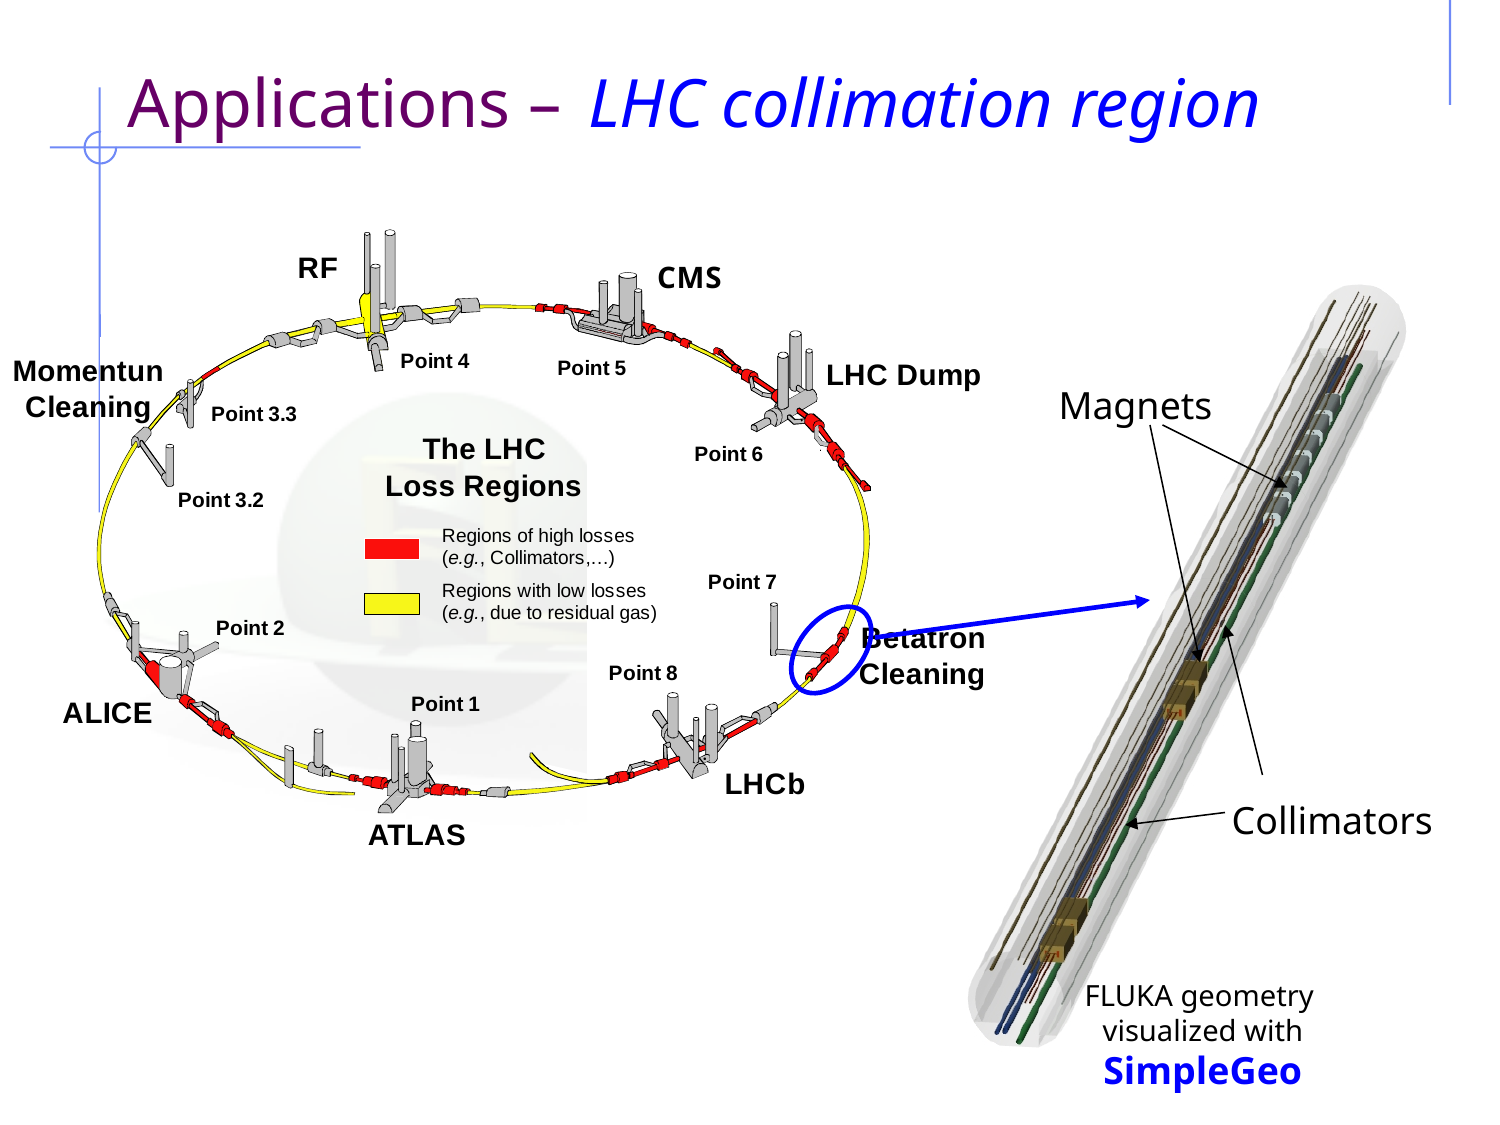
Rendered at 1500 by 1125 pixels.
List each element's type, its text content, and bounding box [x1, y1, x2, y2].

title Applications – LHC collimation region [112, 12, 1500, 163]
picture [12, 105, 1500, 1125]
